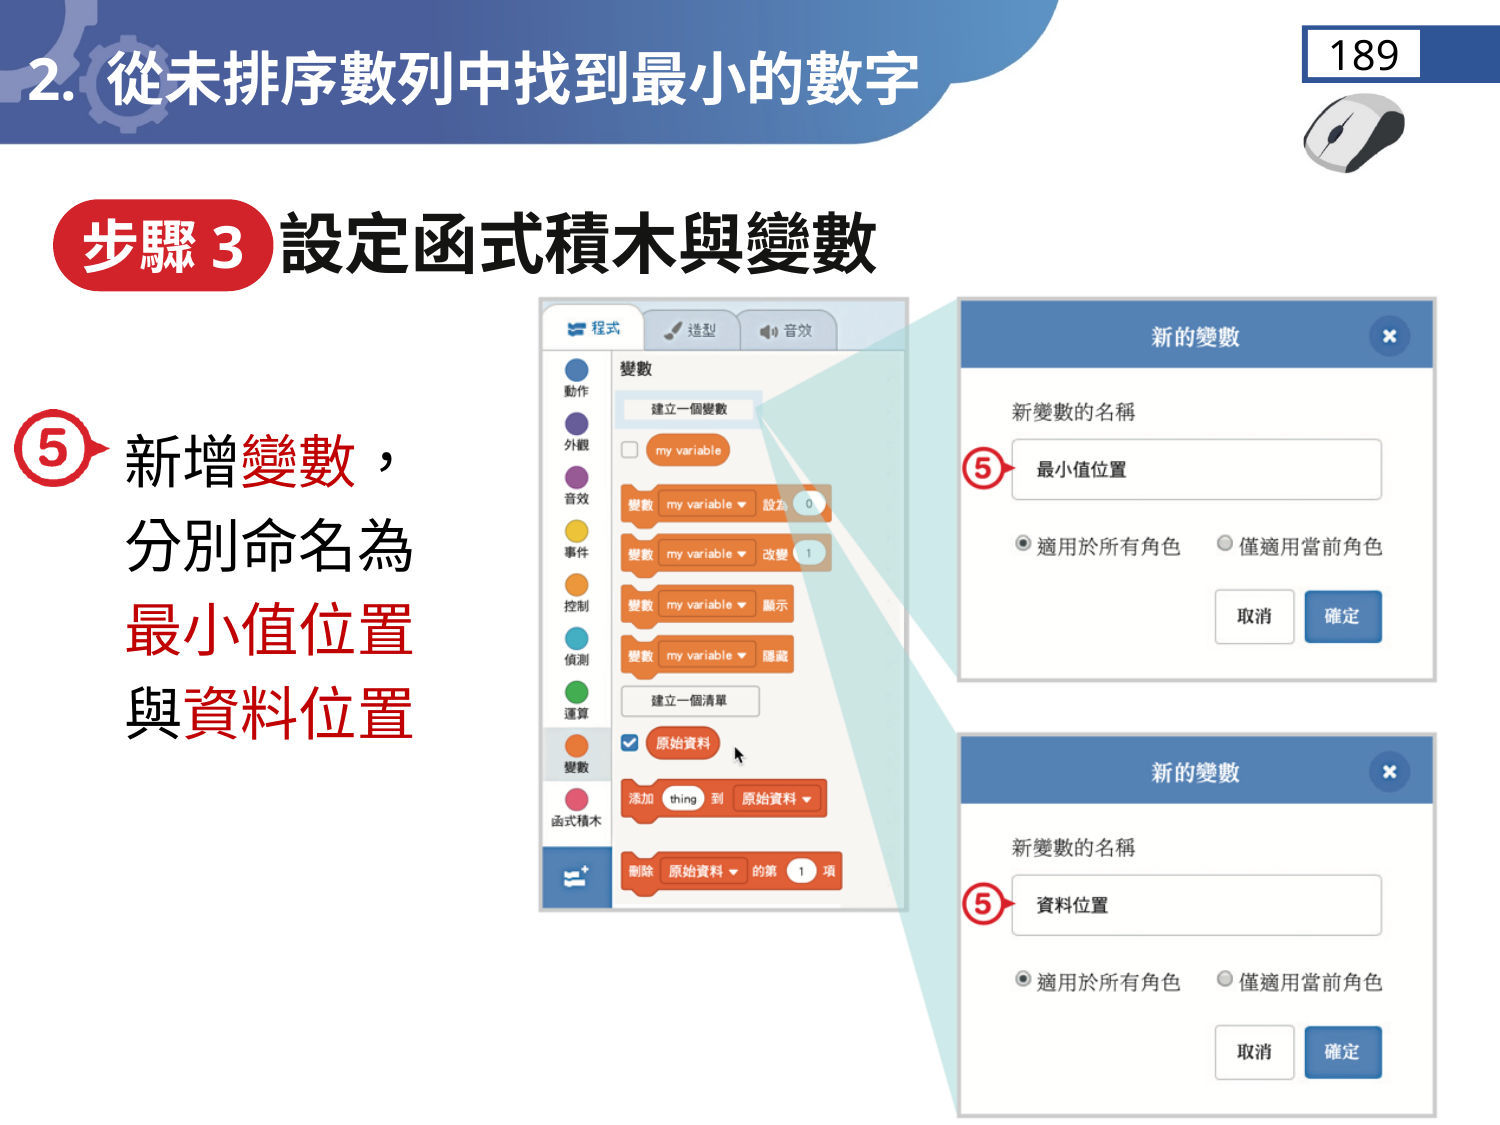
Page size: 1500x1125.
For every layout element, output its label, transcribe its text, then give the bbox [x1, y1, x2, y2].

text_box 189 [1307, 29, 1421, 78]
text_box [1163, 718, 1500, 1125]
text_box [1301, 24, 1500, 84]
title 2. 從未排序數列中找到最小的數字 [12, 12, 1082, 150]
picture [0, 0, 1500, 1125]
text_box 設定函式積木與變數 [272, 196, 1342, 358]
text_box 新增變數，分別命名為最小值位置與資料位置 [109, 403, 440, 755]
text_box 步驟3 [53, 199, 274, 292]
